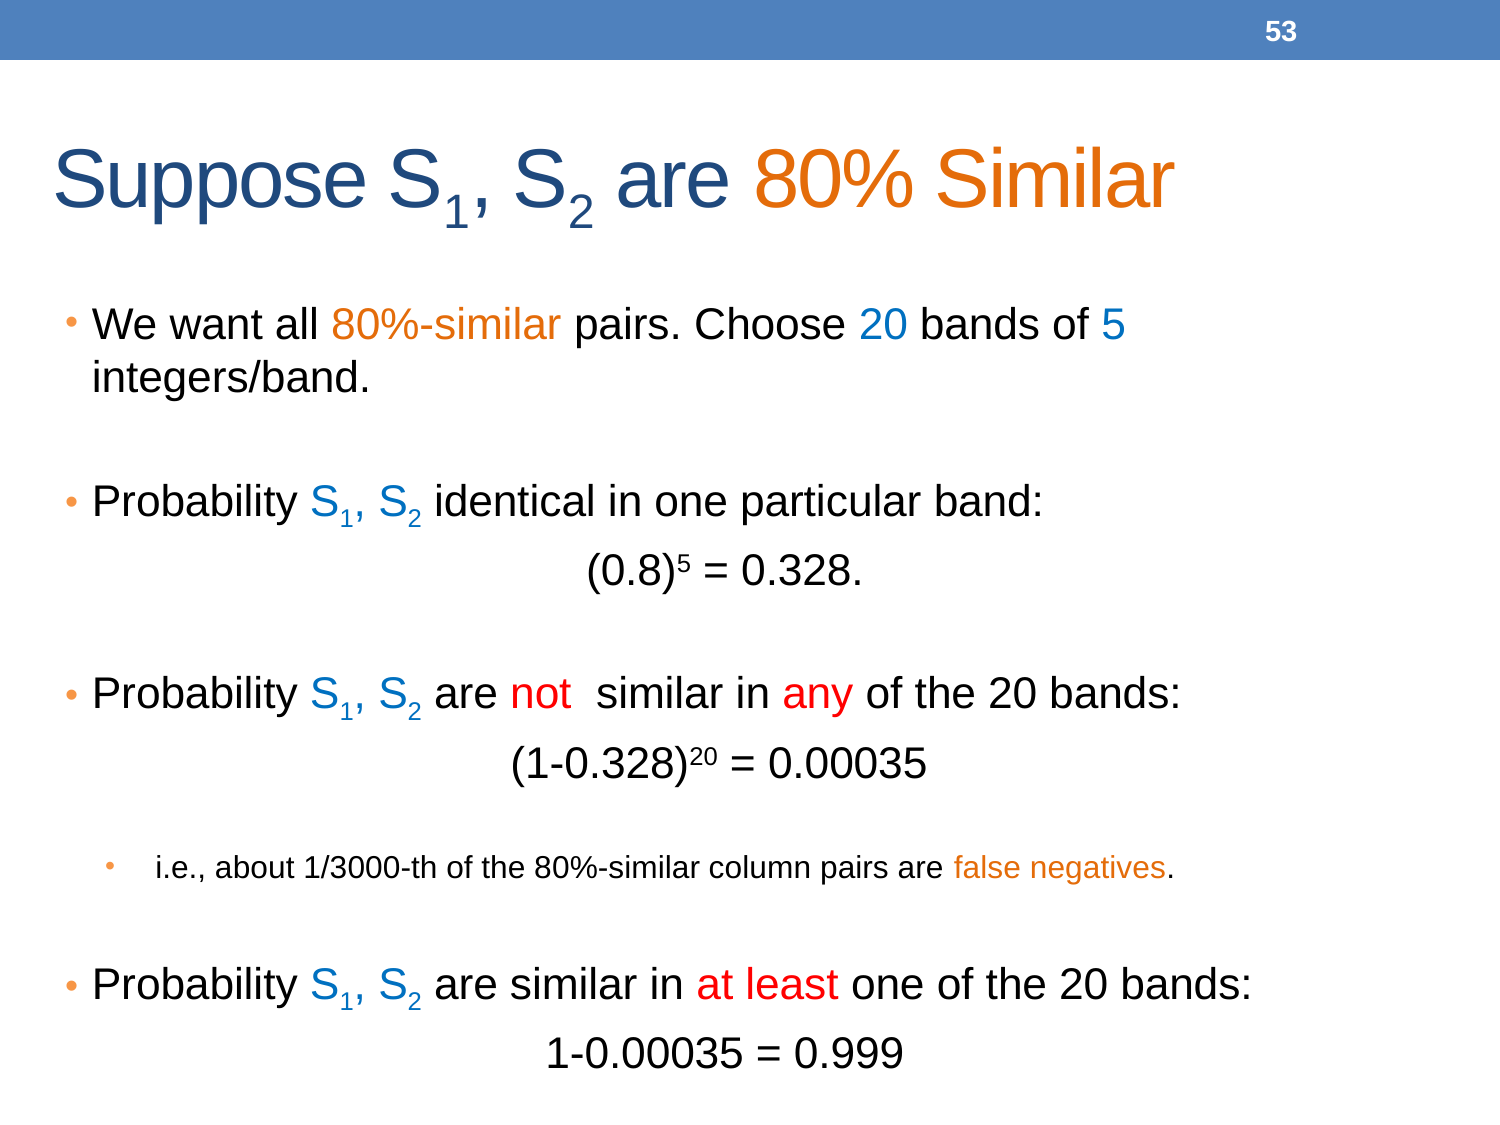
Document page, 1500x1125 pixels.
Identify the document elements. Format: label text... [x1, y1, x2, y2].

title Suppose S1, S2 are 80% Similar [37, 87, 1500, 275]
slide_number 53 [1250, 3, 1425, 57]
list We want all 80%-similar pairs. Choose 20 bands of 5 integers/band. Probability S1, S2 identical in one particular band: (0.8)5 = 0.328. Probability S1, S2 are not similar in any of the 20 bands: (1-0.328)20 = 0.00035 i.e., about 1/3000-th of the 80%-similar column pairs are false negatives. Probability S1, S2 are similar in at least one of the 20 bands: 1-0.00035 = 0.999 [50, 287, 1400, 1088]
